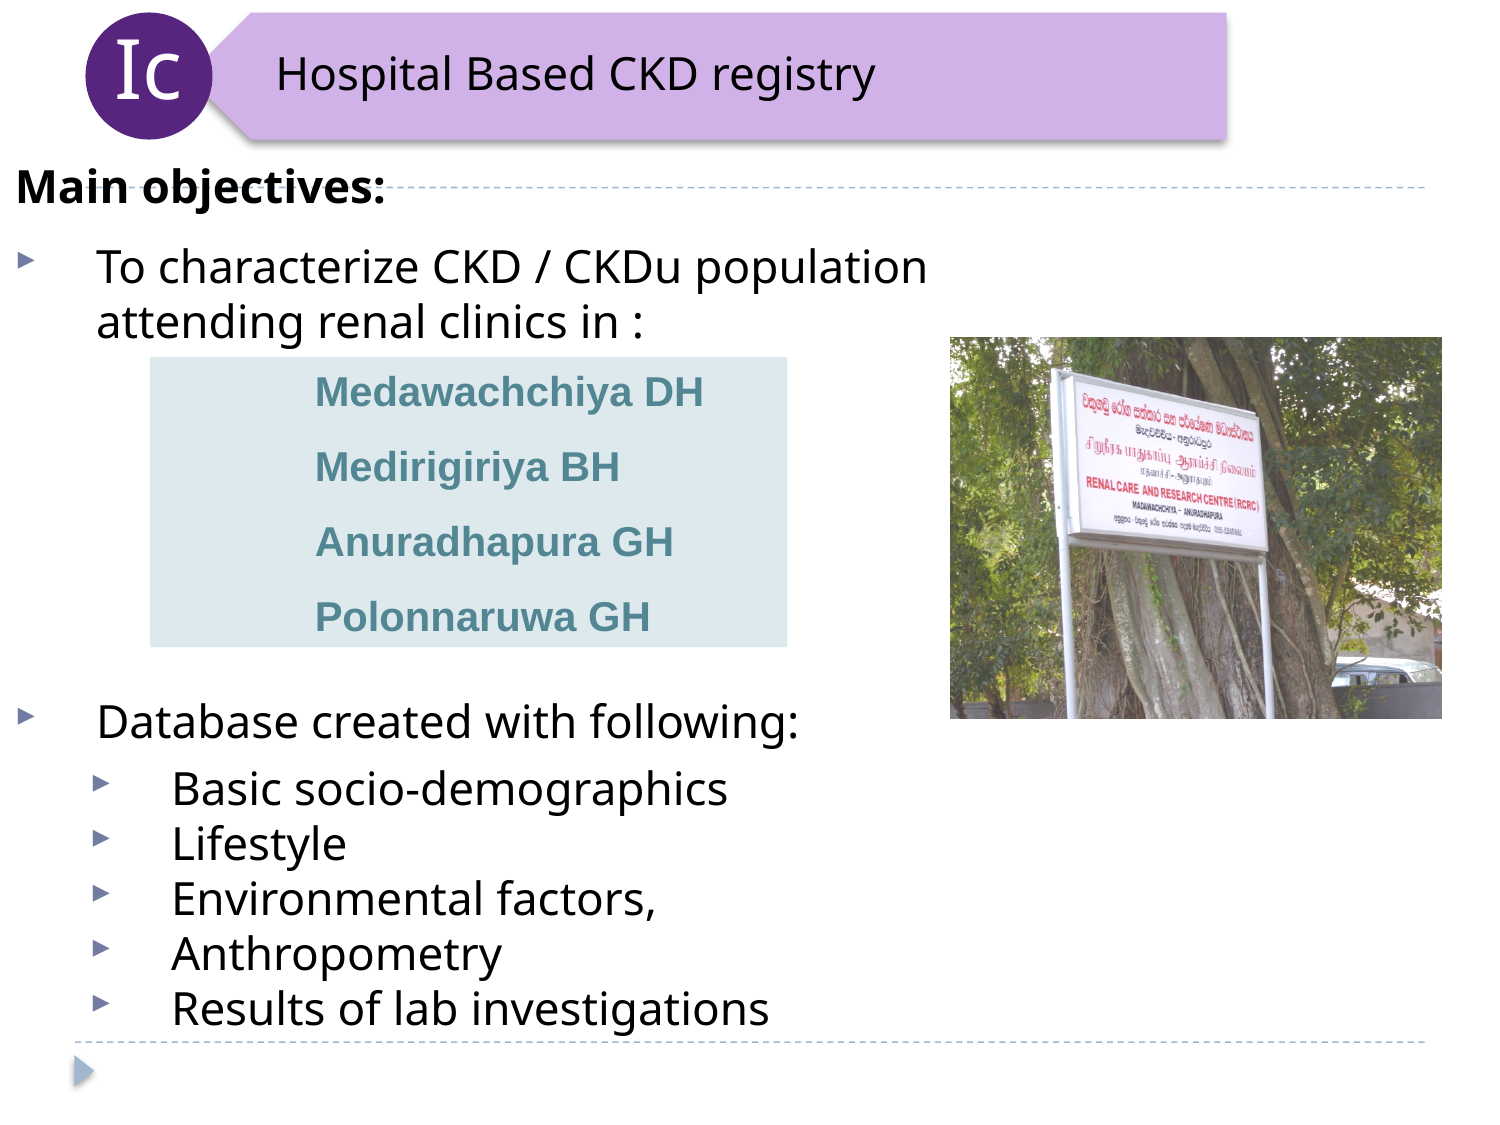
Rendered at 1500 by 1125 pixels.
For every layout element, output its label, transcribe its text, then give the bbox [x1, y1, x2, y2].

text_box Medawachchiya DH Medirigiriya BH Anuradhapura GH Polonnaruwa GH [150, 357, 788, 648]
picture [949, 337, 1442, 720]
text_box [187, 12, 1227, 140]
text_box [107, 124, 181, 140]
text_box Main objectives: To characterize CKD / CKDu population attending renal clinics in : Database created with following: Basic socio-demographics Lifestyle Environmental factors, Anthropometry Results of lab investigations [0, 149, 1000, 1125]
text_box [85, 36, 99, 116]
text_box Ic [99, 8, 200, 124]
